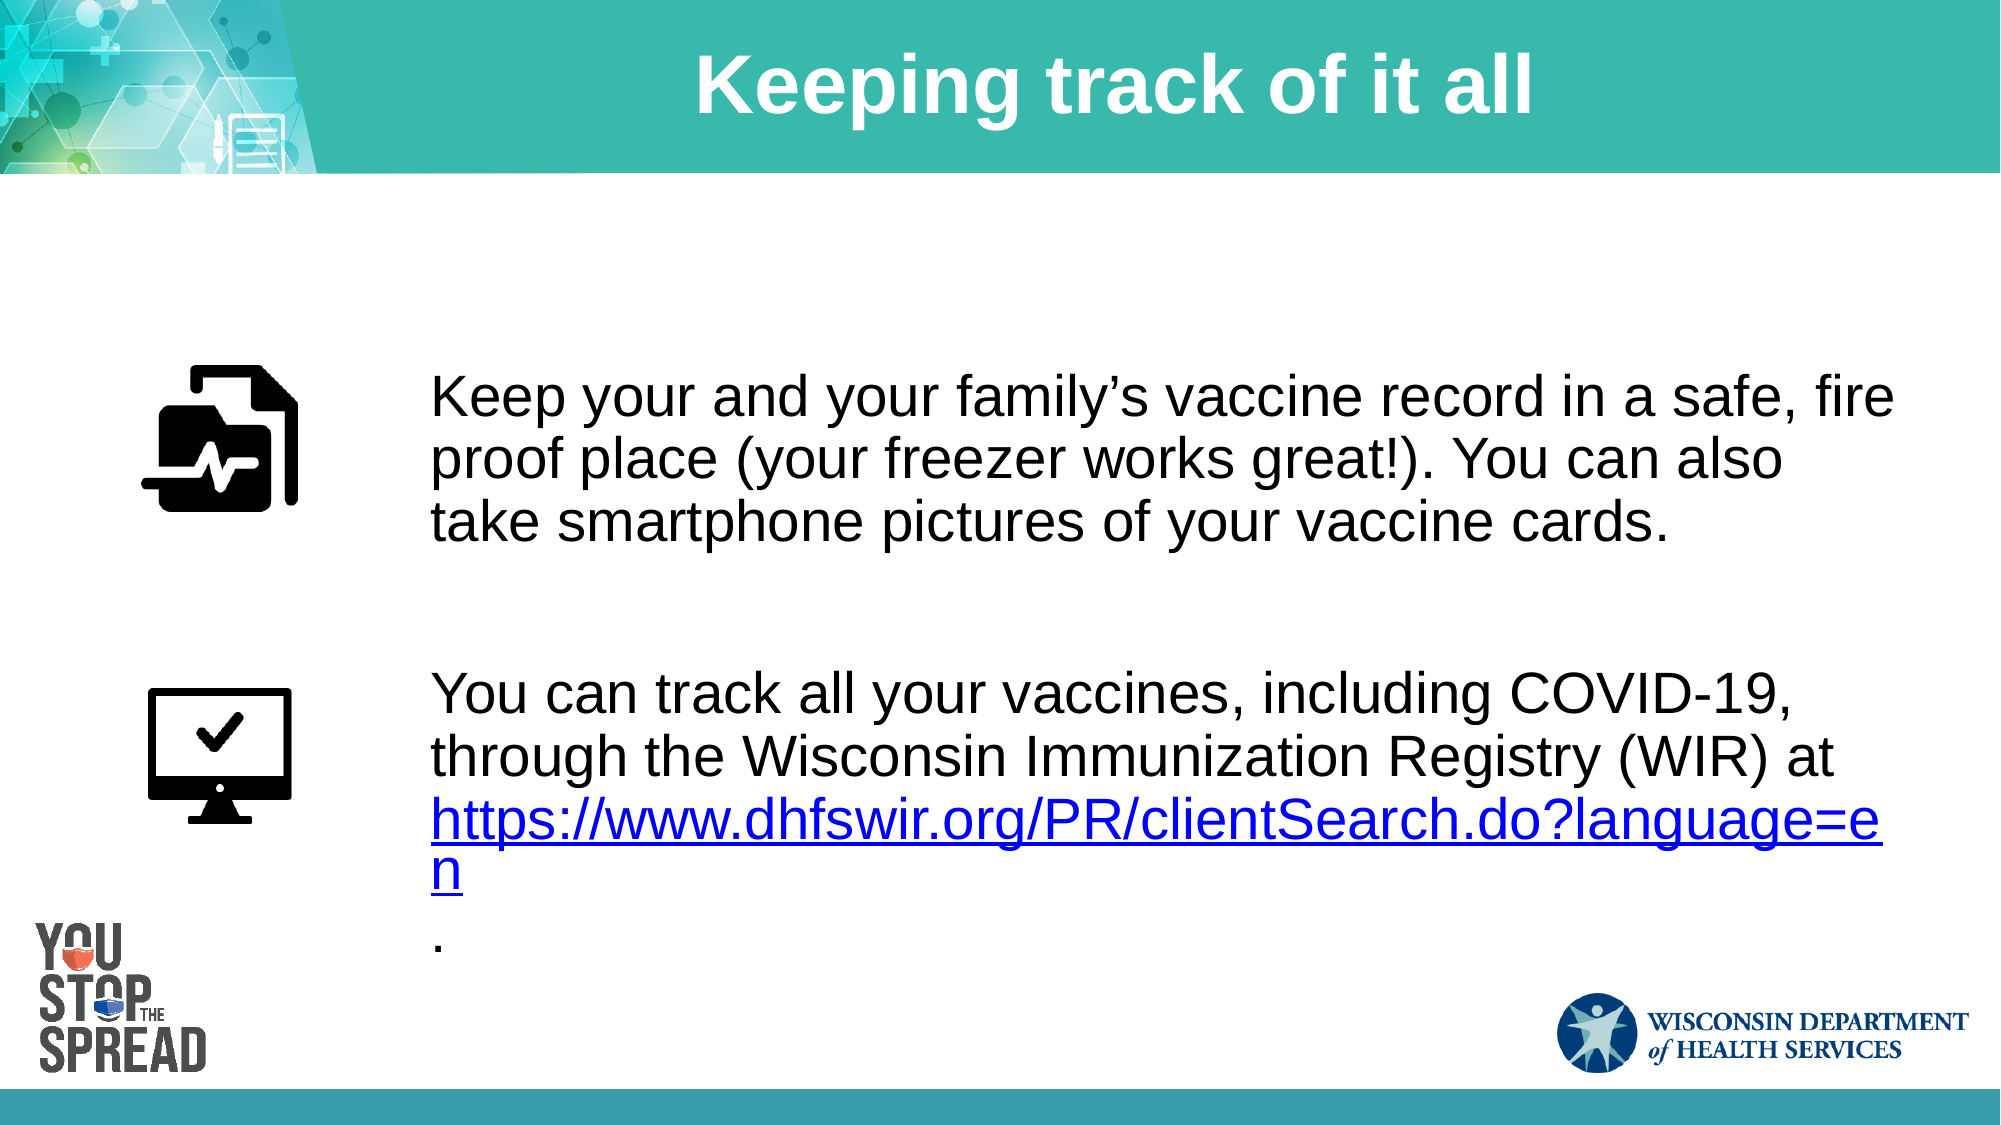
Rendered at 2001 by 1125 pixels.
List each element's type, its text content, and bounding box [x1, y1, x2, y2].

title Keeping track of it all [278, 0, 1953, 174]
picture [0, 0, 278, 174]
picture [140, 676, 299, 836]
picture [139, 358, 299, 518]
picture [1557, 993, 1969, 1073]
list Keep your and your family’s vaccine record in a safe, fire proof place (your freezer works great!). You can also take smartphone pictures of your vaccine cards. You can track all your vaccines, including COVID-19, through the Wisconsin Immunization Registry (WIR) at https://www.dhfswir.org/PR/clientSearch.do?language=en. [415, 358, 1918, 715]
picture [34, 922, 208, 1073]
